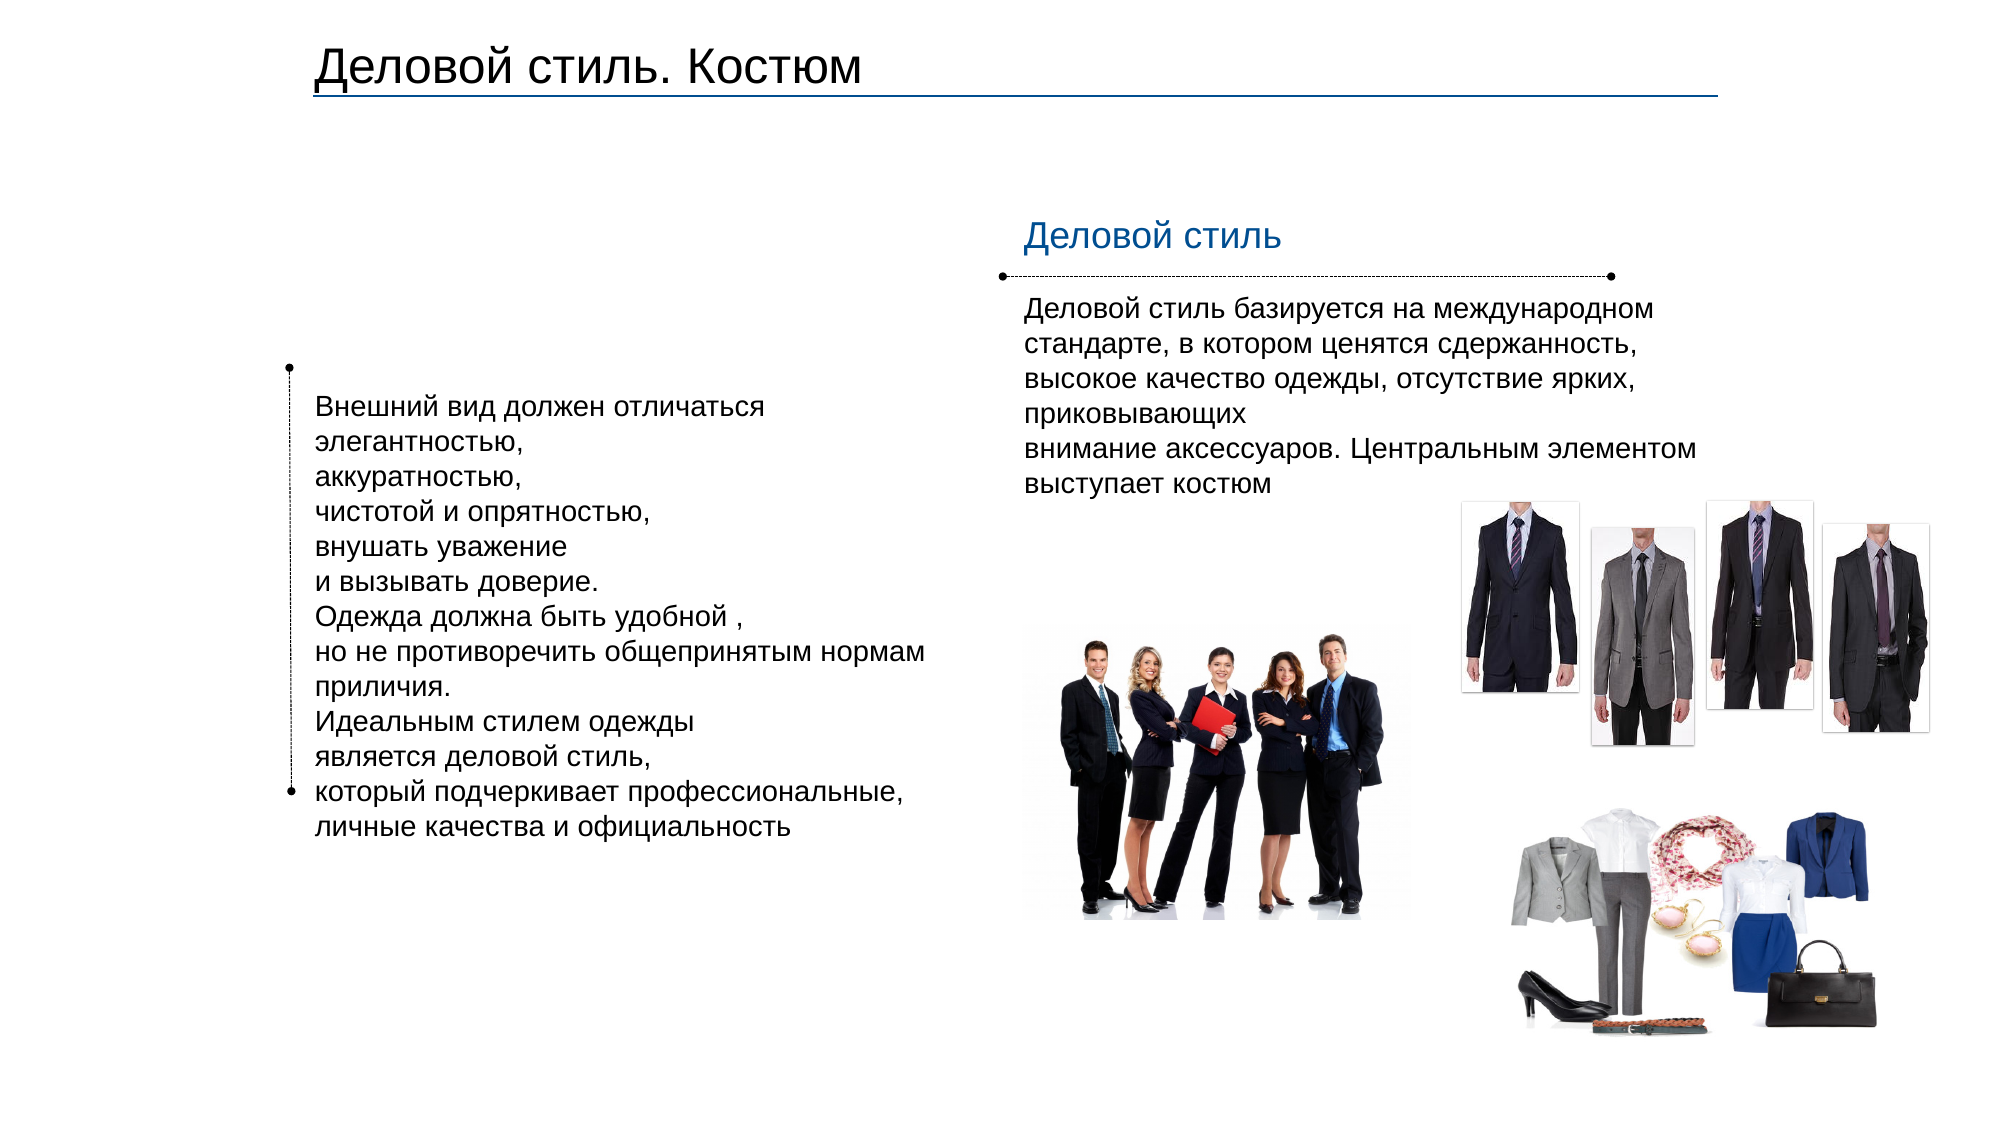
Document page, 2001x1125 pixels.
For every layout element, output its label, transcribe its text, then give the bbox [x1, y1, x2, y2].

picture [1459, 495, 1933, 755]
picture [1511, 791, 1877, 1056]
text_box Внешний вид должен отличаться элегантностью, аккуратностью, чистотой и опрятностью, внушать уважение и вызывать доверие. Одежда должна быть удобной , но не противоречить общепринятым нормам приличия. Идеальным стилем одежды является деловой стиль, который подчеркивает профессиональные, личные качества и официальность [300, 380, 1003, 850]
text_box Деловой стиль базируется на международном стандарте, в котором ценятся сдержанность, высокое качество одежды, отсутствие ярких, приковывающих внимание аксессуаров. Центральным элементом выступает костюм [1009, 282, 1718, 507]
picture [1022, 624, 1411, 920]
title Деловой стиль. Костюм [299, 43, 1626, 91]
text_box Деловой стиль [1009, 203, 1460, 264]
